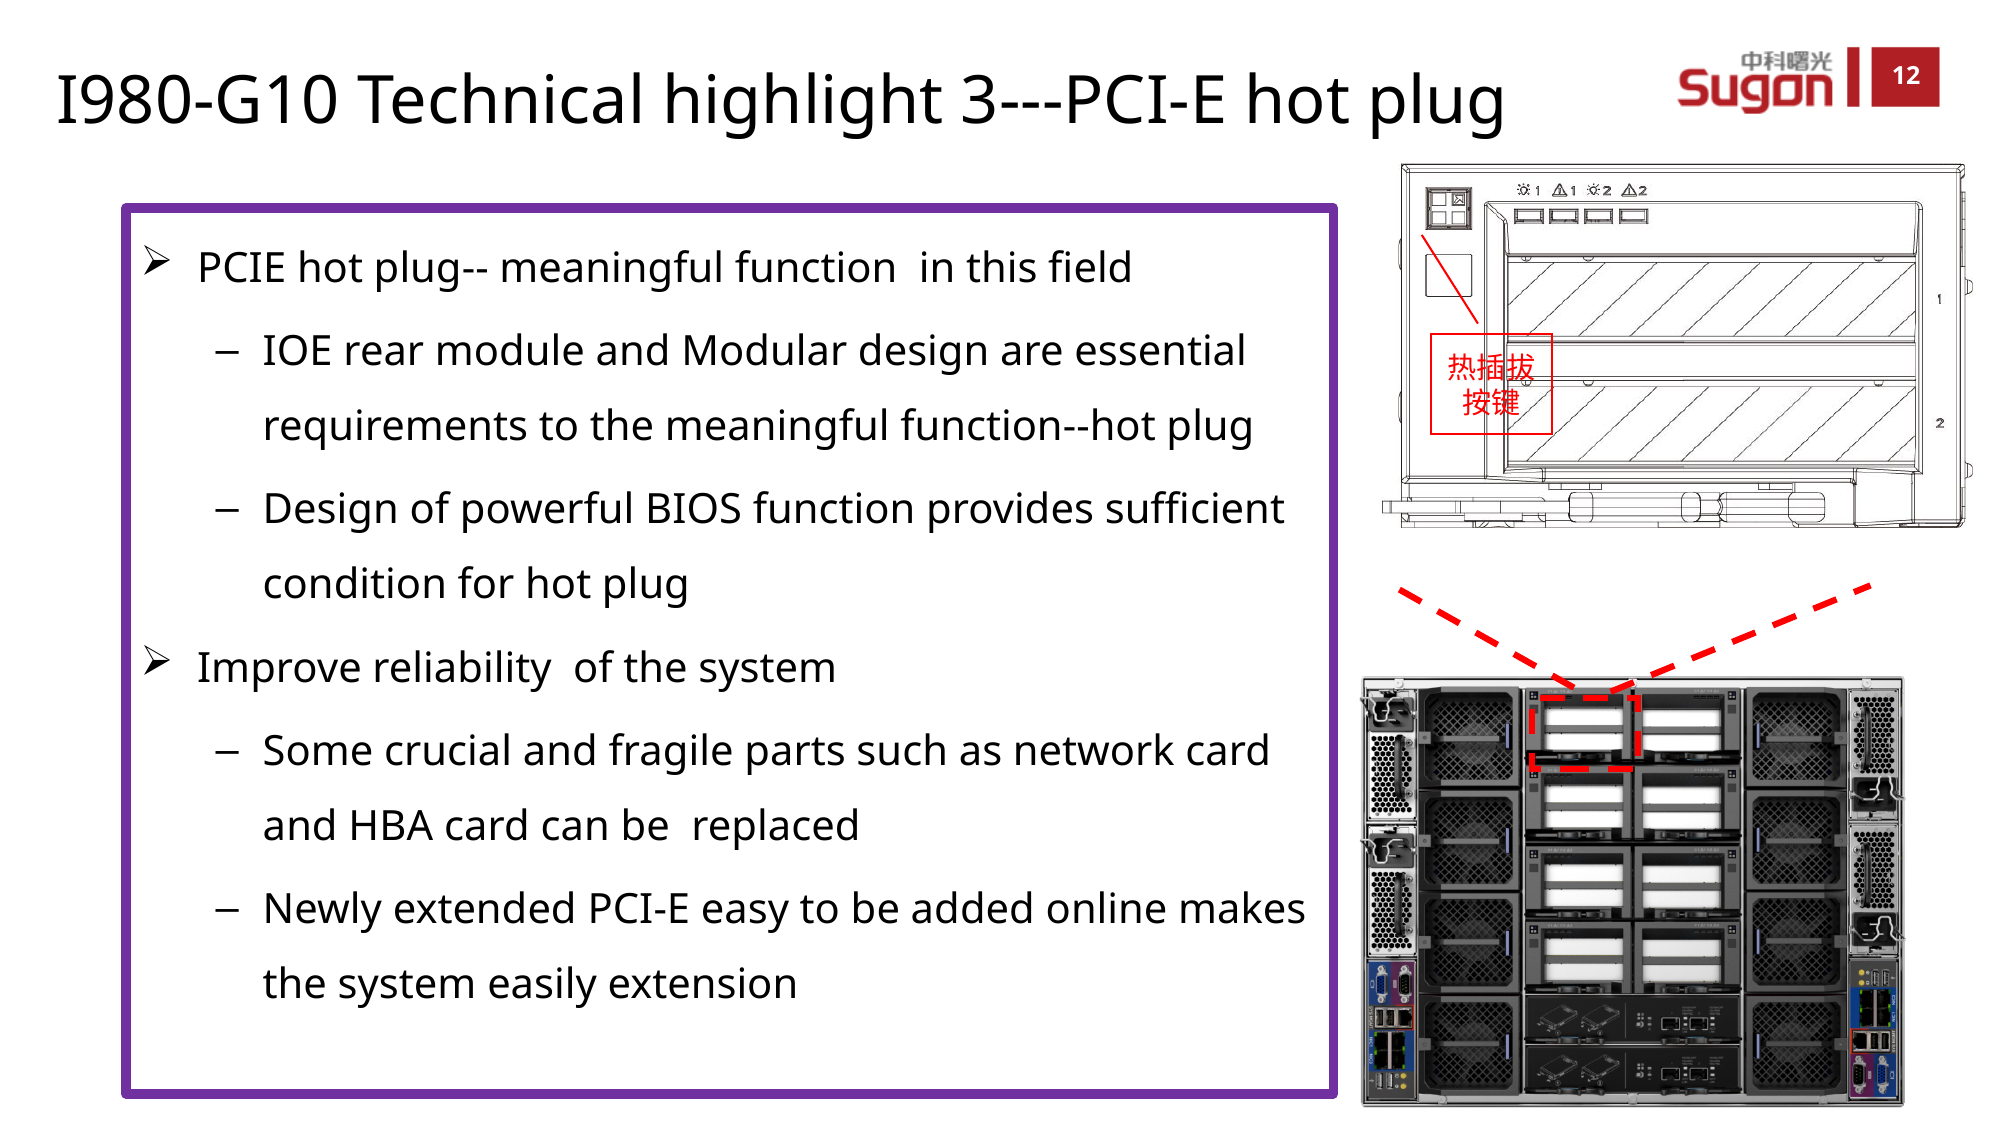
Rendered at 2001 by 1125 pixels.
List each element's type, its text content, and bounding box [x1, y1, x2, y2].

picture [1382, 163, 1973, 528]
text_box PCIE hot plug-- meaningful function in this field IOE rear module and Modular design are essential requirements to the meaningful function--hot plug Design of powerful BIOS function provides sufficient condition for hot plug Improve reliability of the system Some crucial and fragile parts such as network card and HBA card can be replaced Newly extended PCI-E easy to be added online makes the system easily extension [125, 208, 1334, 1094]
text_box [1610, 585, 1871, 692]
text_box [1399, 589, 1589, 696]
text_box I980-G10 Technical highlight 3---PCI-E hot plug [41, 58, 1636, 164]
picture [1351, 657, 1914, 1125]
picture [1641, 39, 1956, 125]
